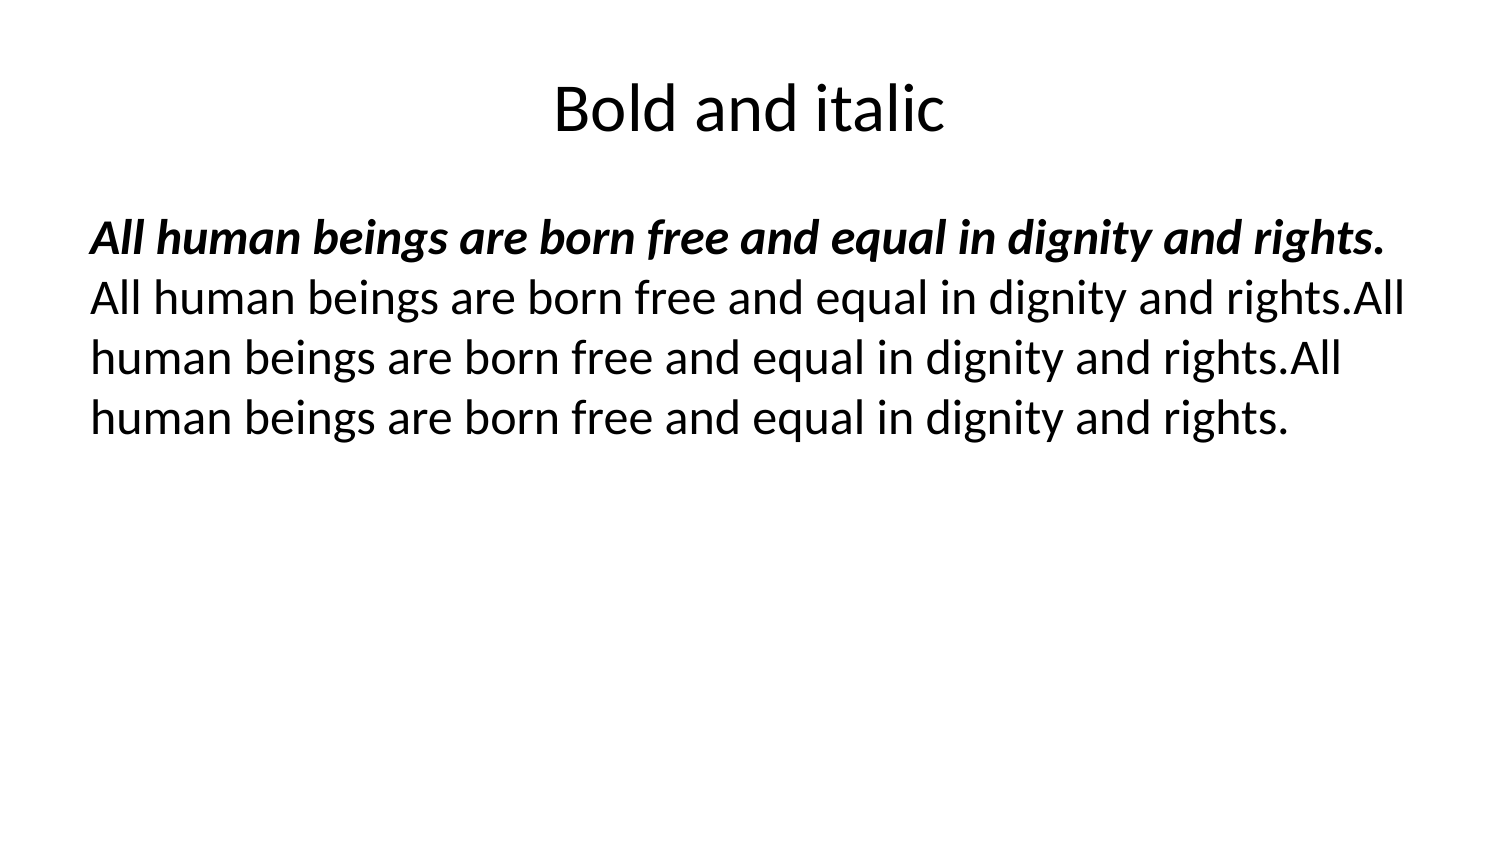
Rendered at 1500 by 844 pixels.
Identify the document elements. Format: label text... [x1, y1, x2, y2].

list All human beings are born free and equal in dignity and rights. All human beings are born free and equal in dignity and rights.All human beings are born free and equal in dignity and rights.All human beings are born free and equal in dignity and rights. [75, 196, 1425, 754]
title Bold and italic [75, 33, 1425, 175]
